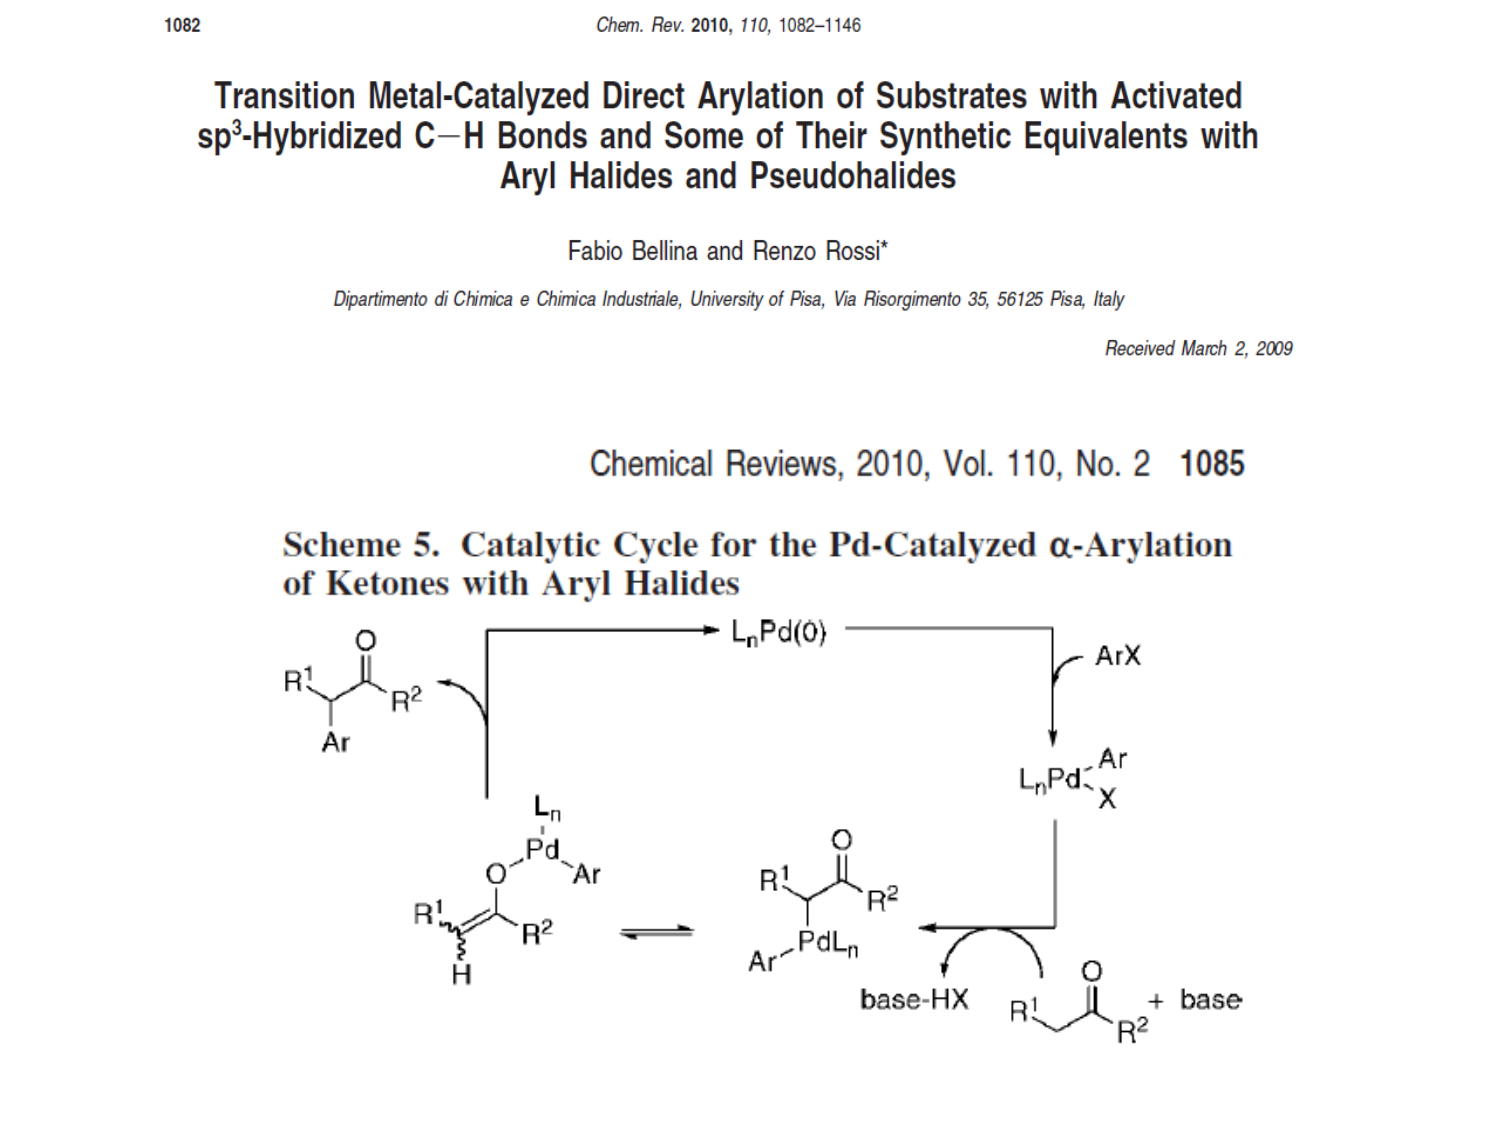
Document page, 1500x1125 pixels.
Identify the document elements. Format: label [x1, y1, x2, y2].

picture [255, 422, 1269, 1088]
picture [149, 0, 1319, 373]
